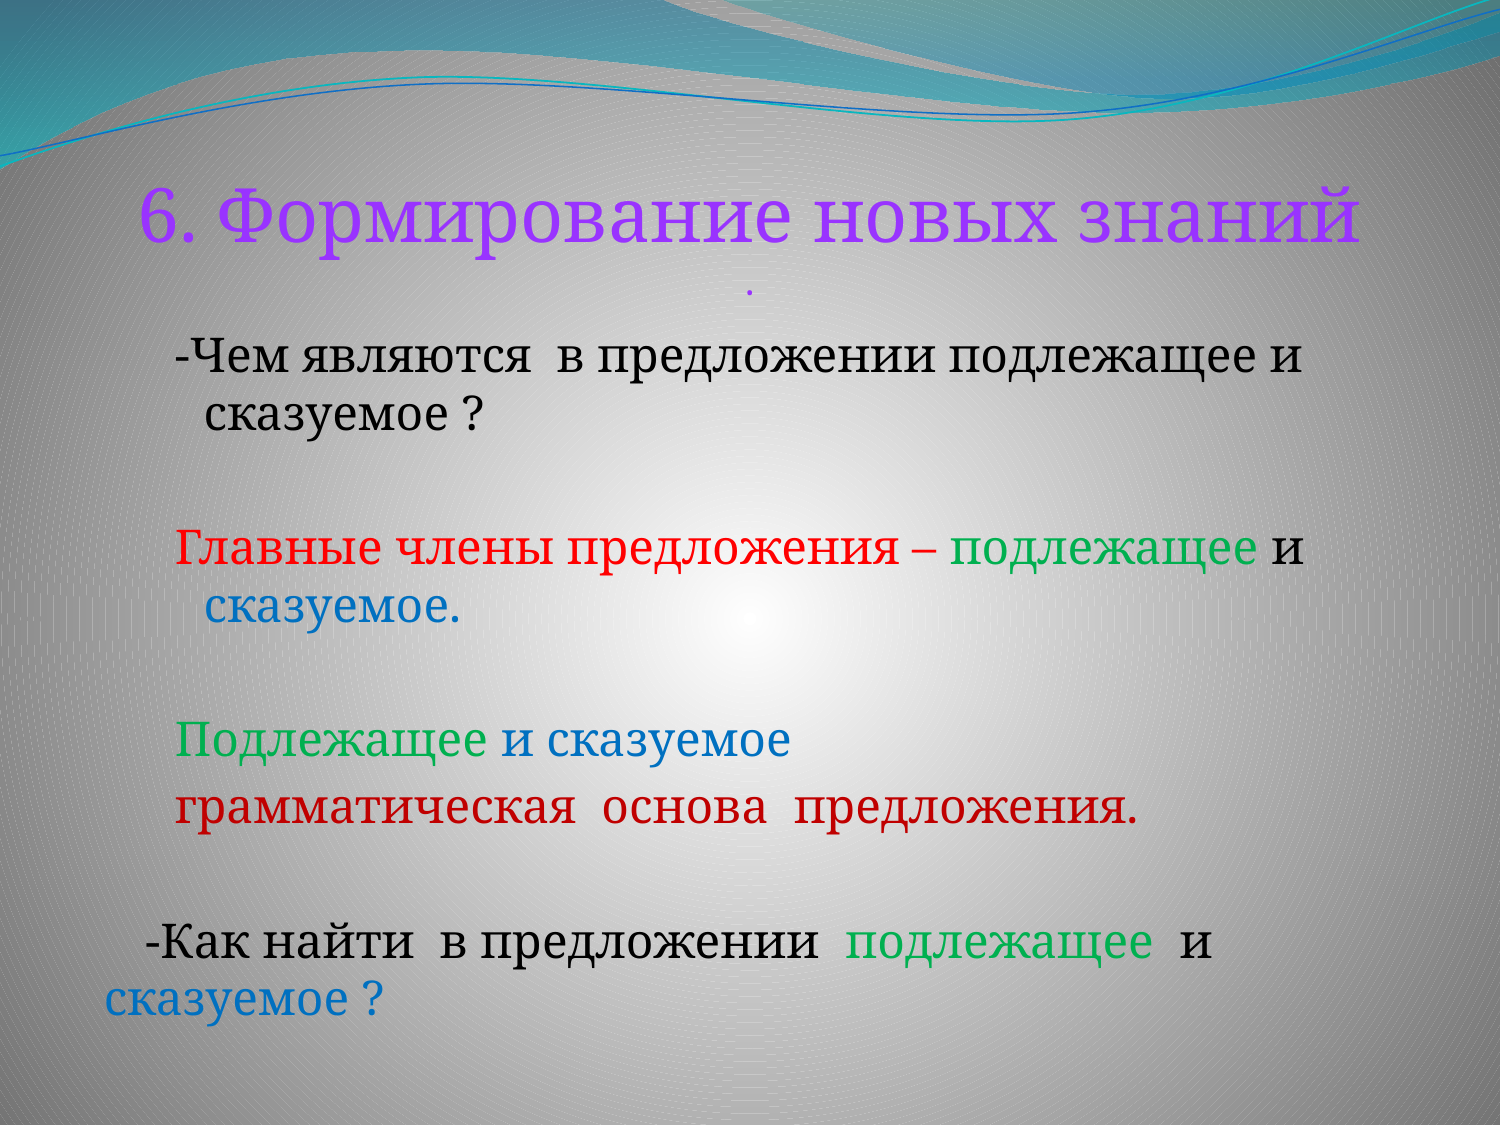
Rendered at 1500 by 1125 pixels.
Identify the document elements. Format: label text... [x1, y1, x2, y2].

list -Чем являются в предложении подлежащее и сказуемое ? Главные члены предложения – подлежащее и сказуемое. Подлежащее и сказуемое грамматическая основа предложения. -Как найти в предложении подлежащее и сказуемое ? [75, 317, 1425, 1038]
title 6. Формирование новых знаний . [75, 115, 1425, 303]
